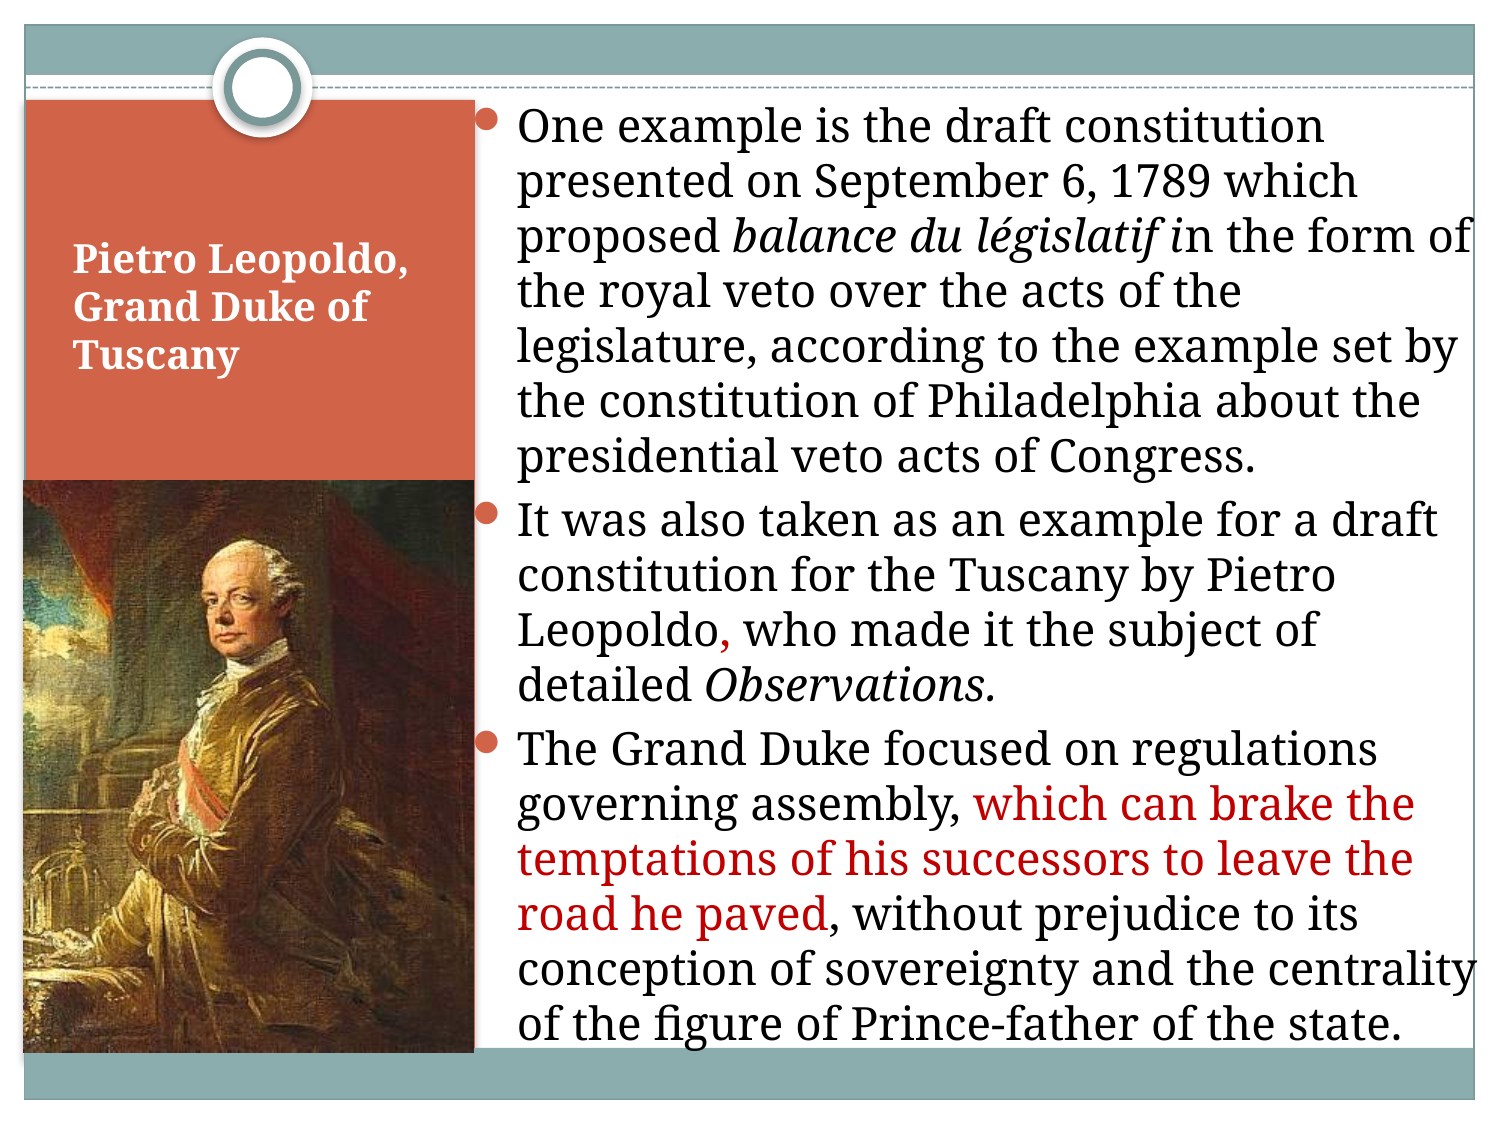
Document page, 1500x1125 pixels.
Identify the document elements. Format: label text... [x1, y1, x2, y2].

picture [23, 480, 474, 1053]
title Pietro Leopoldo, Grand Duke of Tuscany [57, 222, 457, 386]
list One example is the draft constitution presented on September 6, 1789 which proposed balance du législatif in the form of the royal veto over the acts of the legislature, according to the example set by the constitution of Philadelphia about the presidential veto acts of Congress. It was also taken as an example for a draft constitution for the Tuscany by Pietro Leopoldo, who made it the subject of detailed Observations. The Grand Duke focused on regulations governing assembly, which can brake the temptations of his successors to leave the road he paved, without prejudice to its conception of sovereignty and the centrality of the figure of Prince-father of the state. [457, 89, 1500, 1102]
